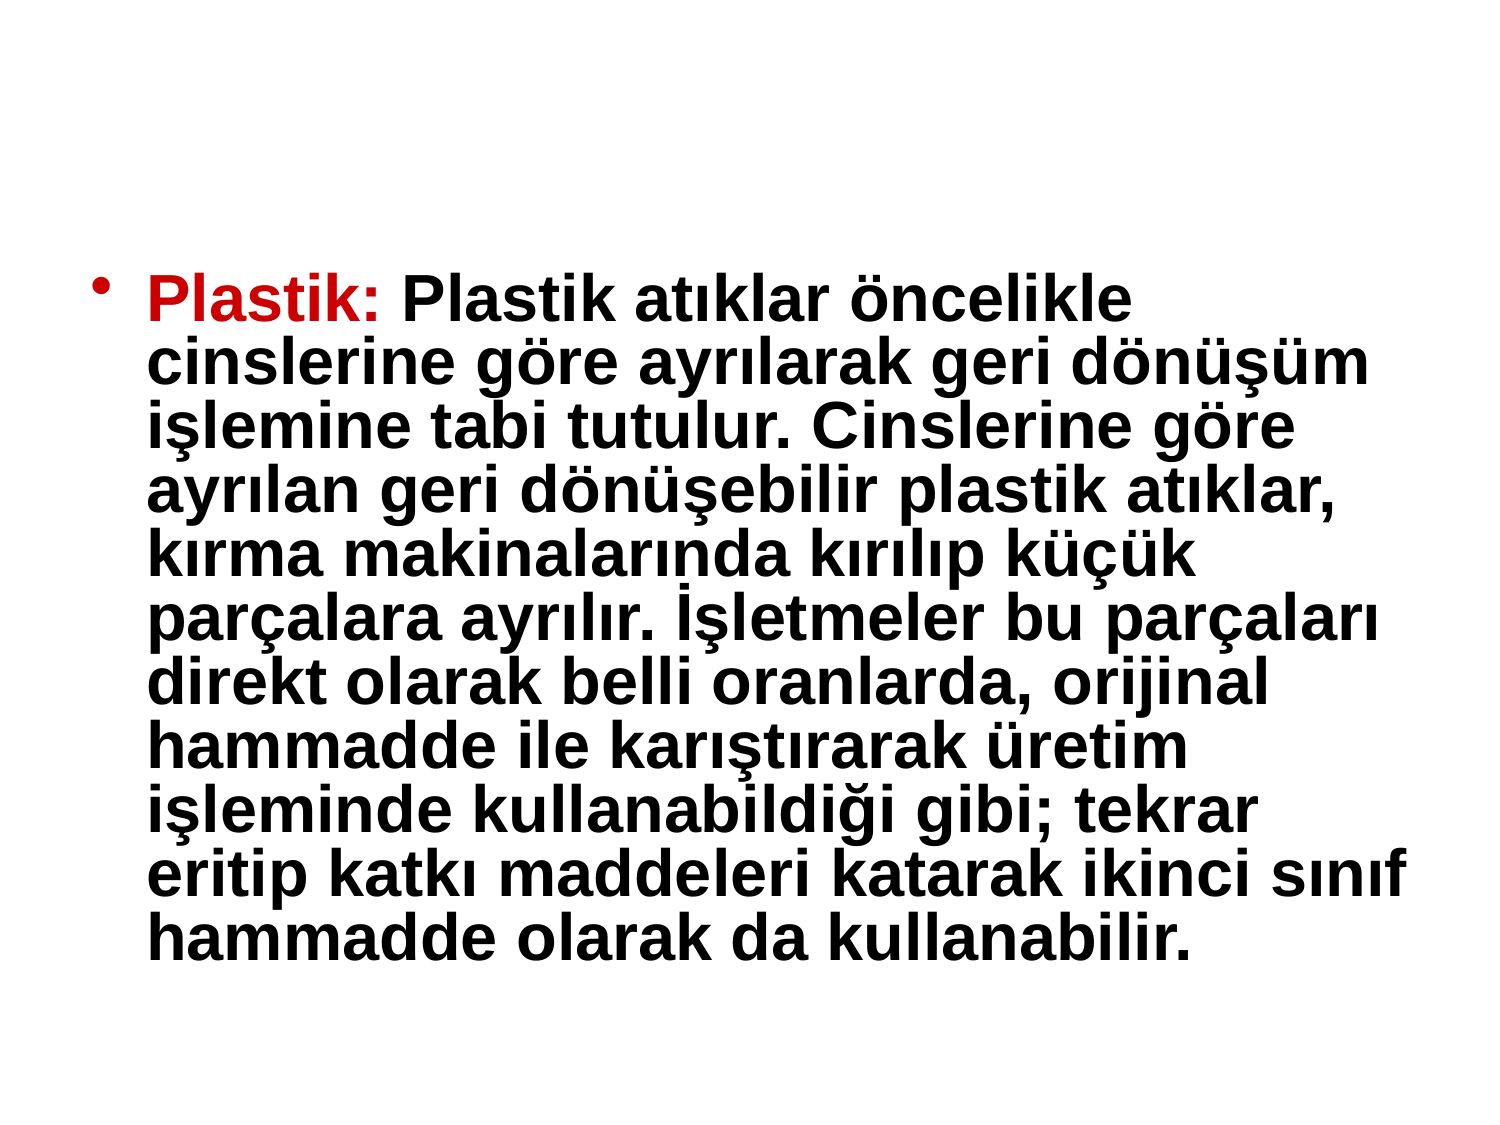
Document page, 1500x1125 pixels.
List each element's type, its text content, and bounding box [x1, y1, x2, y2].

list Plastik: Plastik atıklar öncelikle cinslerine göre ayrılarak geri dönüşüm işlemine tabi tutulur. Cinslerine göre ayrılan geri dönüşebilir plastik atıklar, kırma makinalarında kırılıp küçük parçalara ayrılır. İşletmeler bu parçaları direkt olarak belli oranlarda, orijinal hammadde ile karıştırarak üretim işleminde kullanabildiği gibi; tekrar eritip katkı maddeleri katarak ikinci sınıf hammadde olarak da kullanabilir. [74, 262, 1426, 1006]
